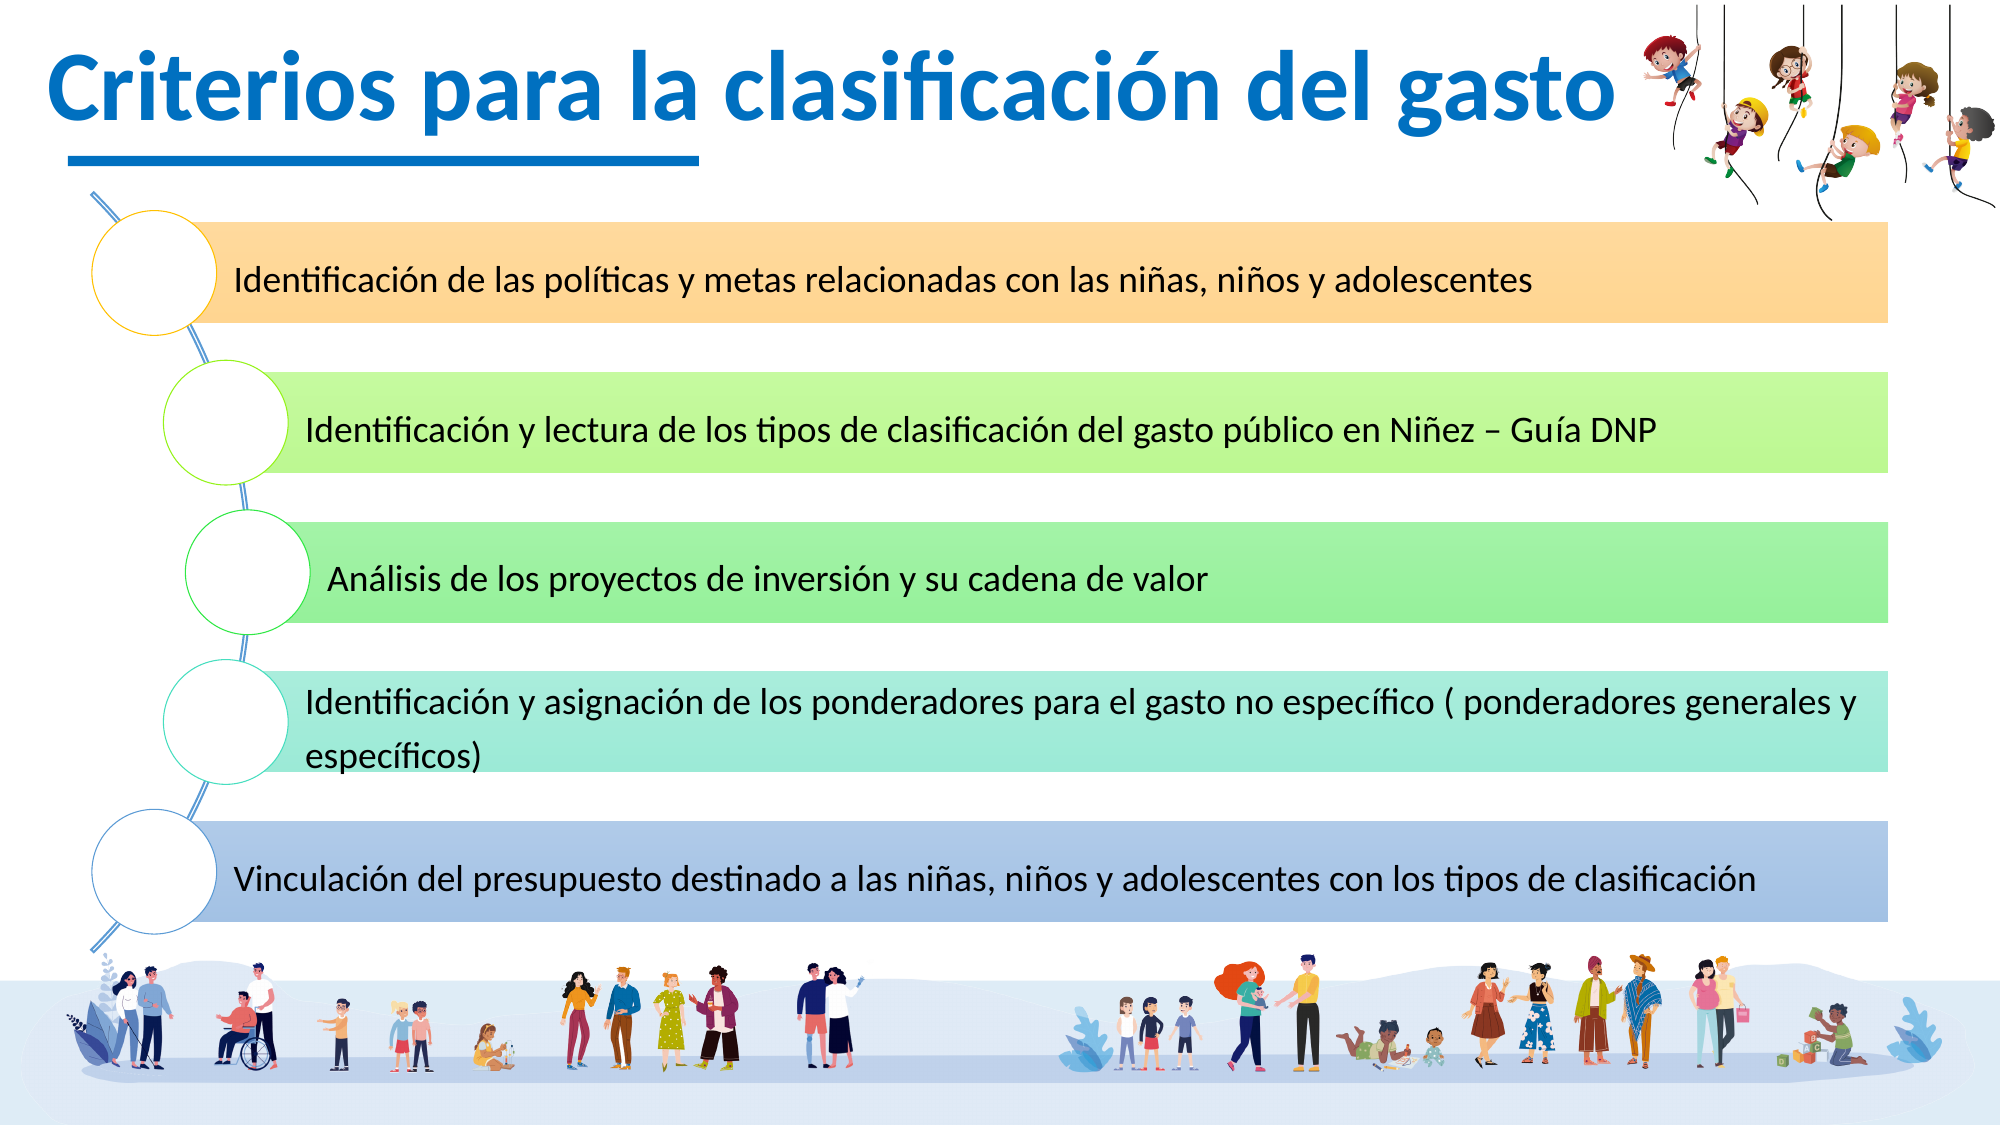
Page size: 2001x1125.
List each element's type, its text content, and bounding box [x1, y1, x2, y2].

picture [0, 865, 1998, 1125]
picture [1636, 0, 2000, 226]
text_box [78, 173, 1900, 972]
text_box [67, 155, 700, 167]
text_box Criterios para la clasificación del gasto [32, 13, 1636, 149]
